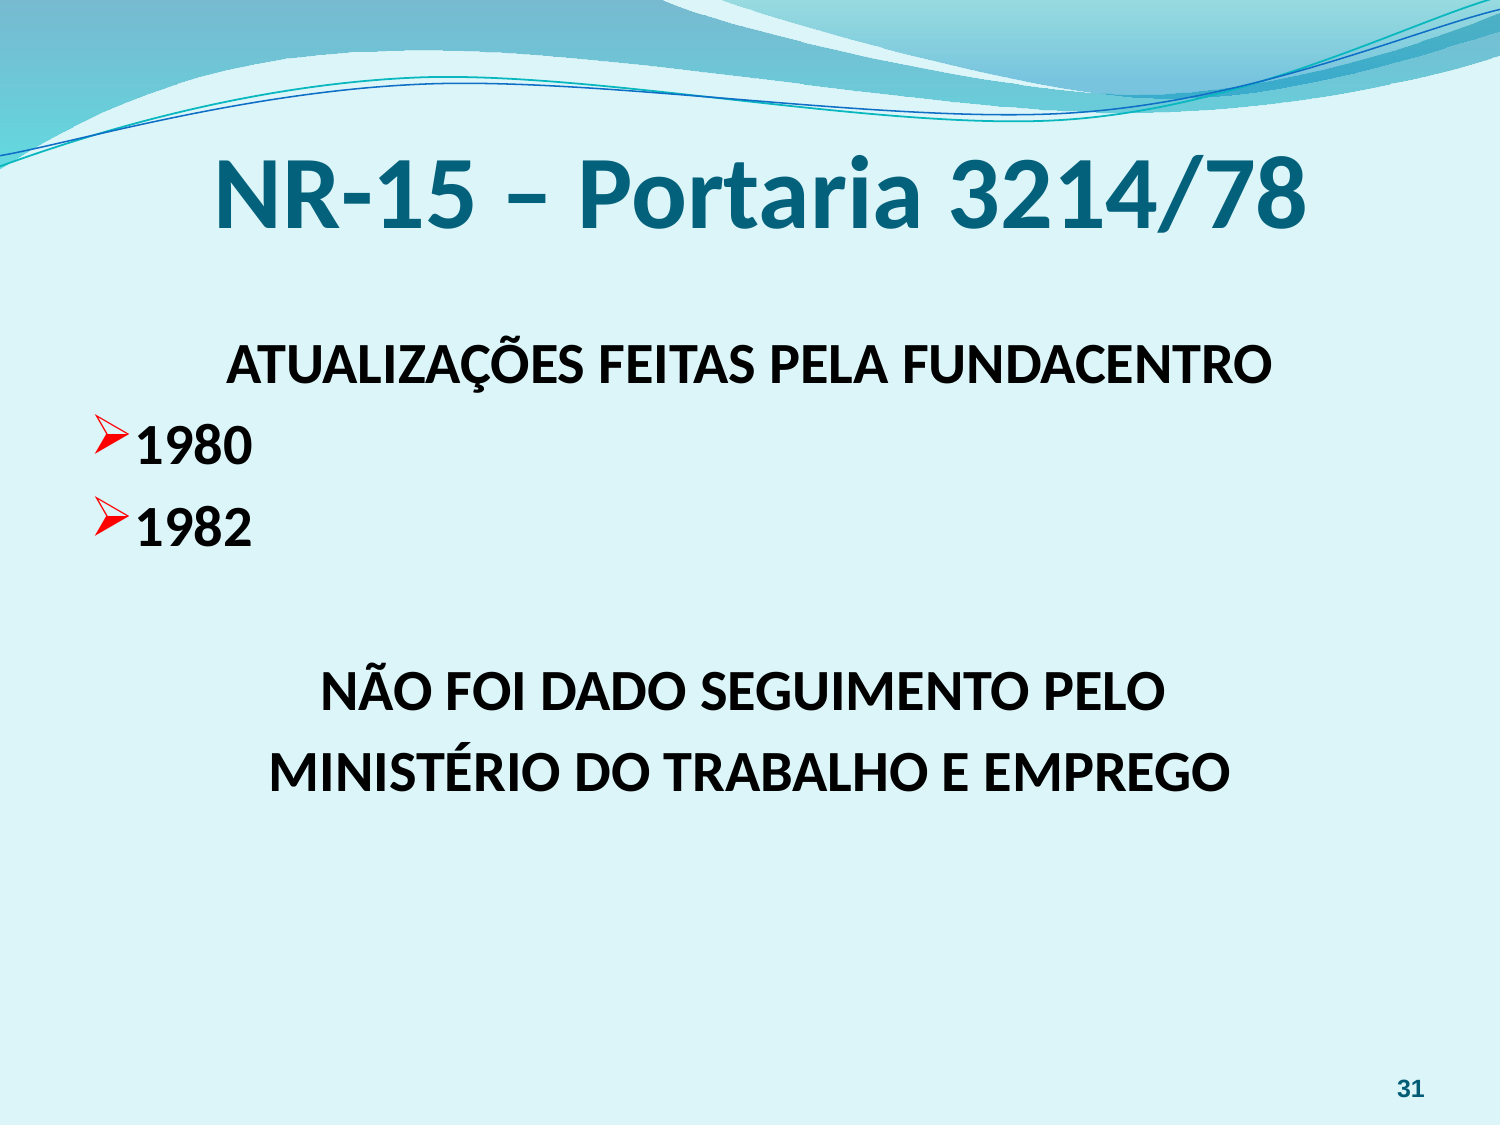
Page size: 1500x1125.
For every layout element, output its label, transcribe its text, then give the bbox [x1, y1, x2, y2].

list ATUALIZAÇÕES FEITAS PELA FUNDACENTRO 1980 1982 NÃO FOI DADO SEGUIMENTO PELO MINISTÉRIO DO TRABALHO E EMPREGO [74, 317, 1426, 1038]
title NR-15 – Portaria 3214/78 [74, 115, 1426, 250]
slide_number 31 [1299, 1042, 1425, 1103]
